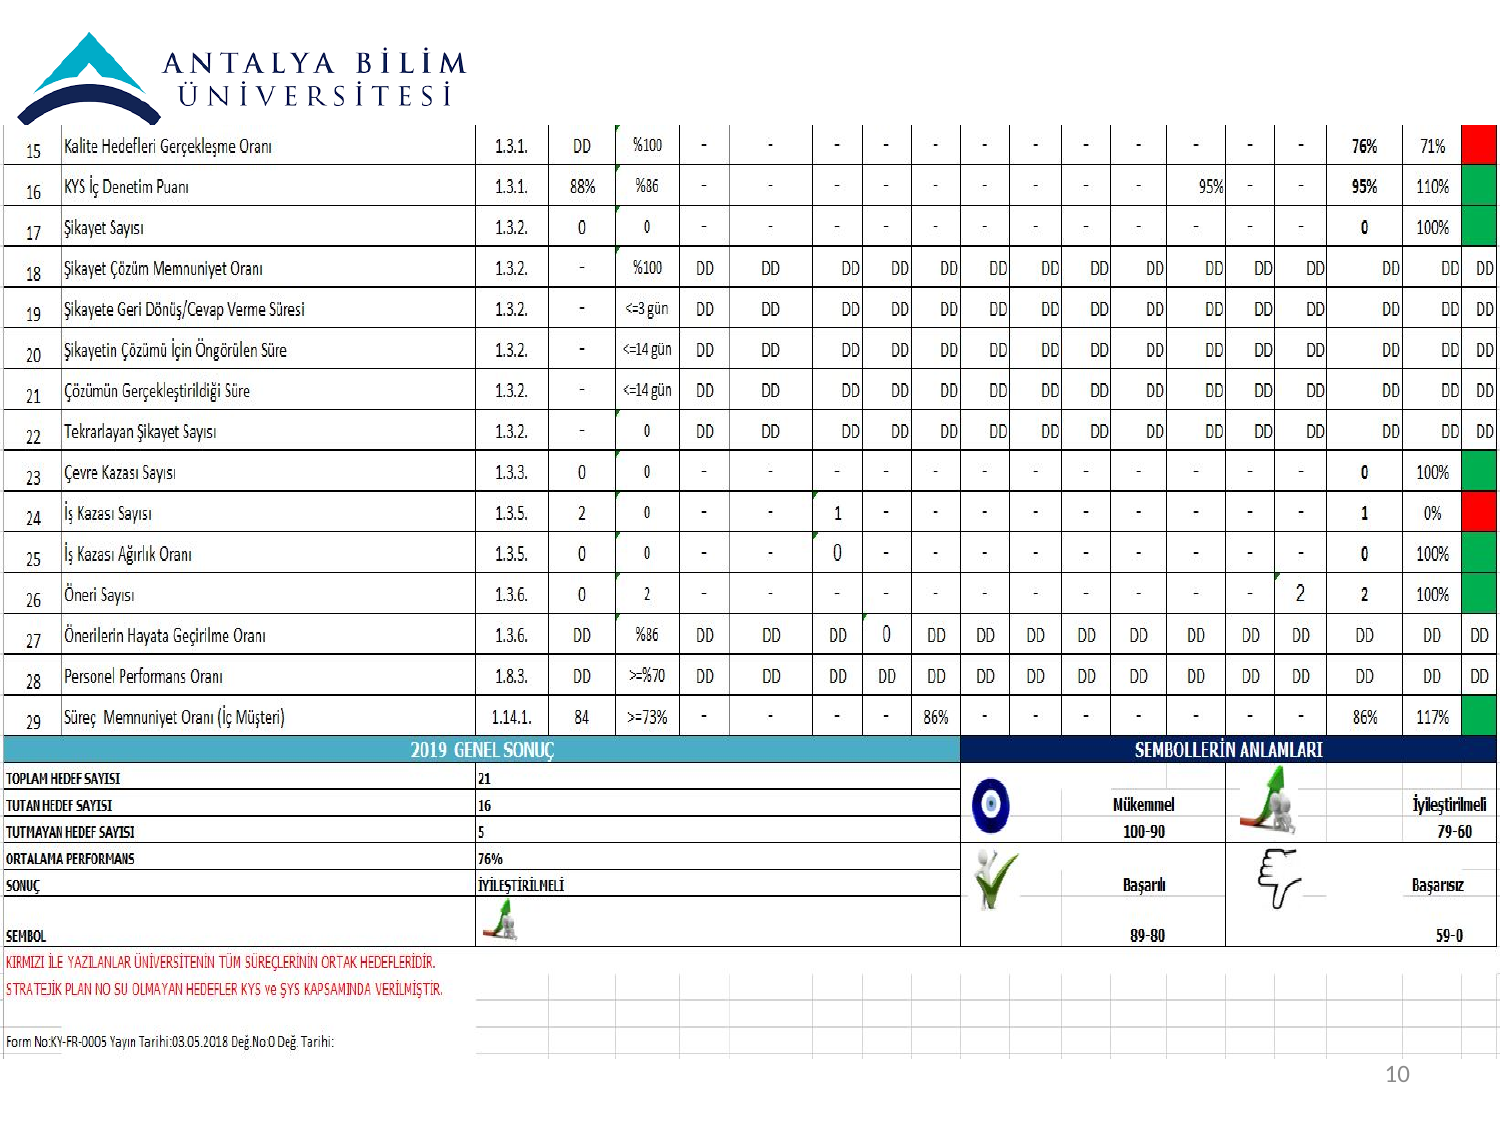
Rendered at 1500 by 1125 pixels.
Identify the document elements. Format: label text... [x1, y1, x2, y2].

picture [0, 30, 1500, 1059]
slide_number 10 [1074, 1065, 1425, 1103]
